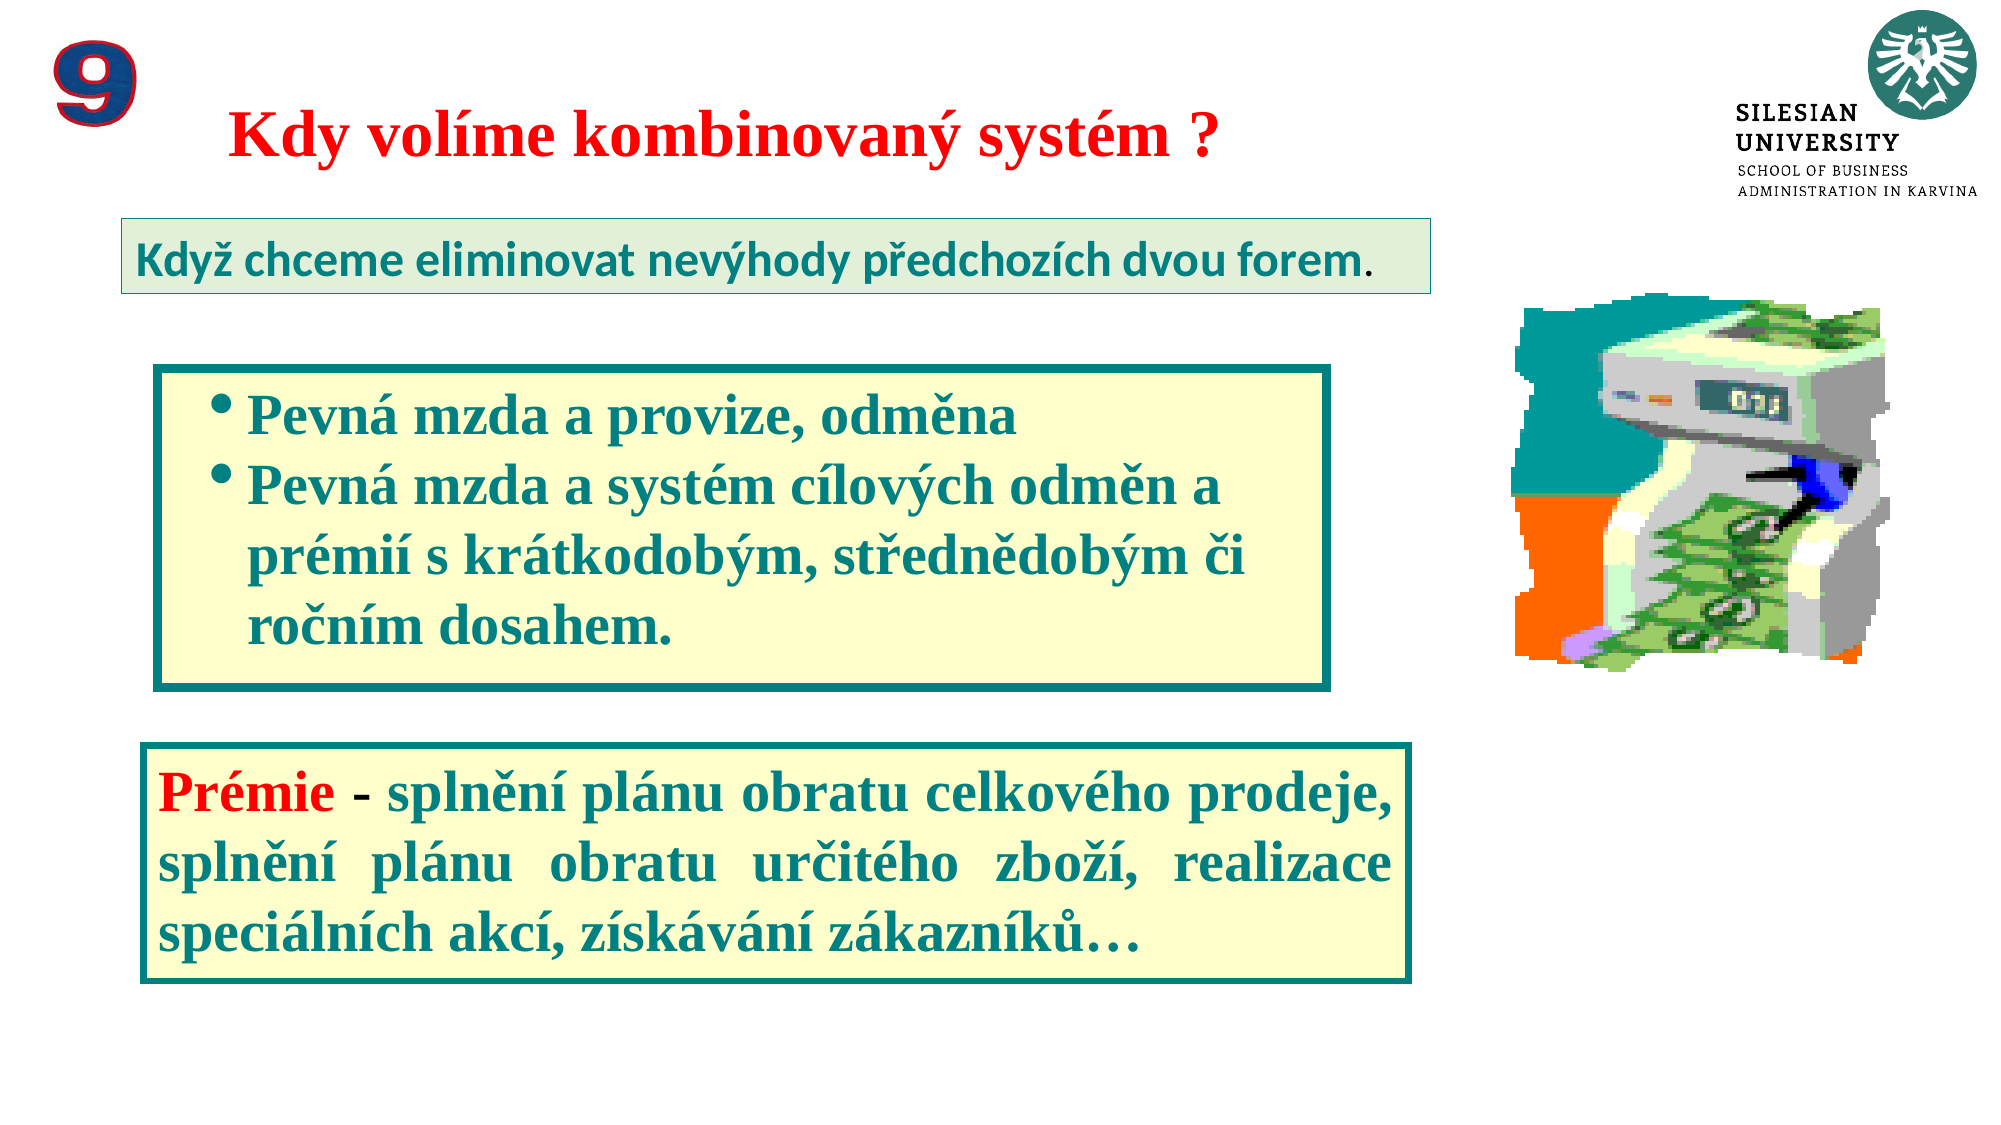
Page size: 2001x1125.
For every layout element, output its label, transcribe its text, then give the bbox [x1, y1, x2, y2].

text_box Pevná mzda a provize, odměna Pevná mzda a systém cílových odměn a prémií s krátkodobým, střednědobým či ročním dosahem. [157, 368, 1327, 688]
text_box Když chceme eliminovat nevýhody předchozích dvou forem. [121, 218, 1431, 294]
text_box Kdy volíme kombinovaný systém ? [213, 82, 1360, 177]
text_box Prémie - splnění plánu obratu celkového prodeje, splnění plánu obratu určitého zboží, realizace speciálních akcí, získávání zákazníků… [143, 745, 1409, 982]
picture [1736, 10, 1977, 197]
picture [50, 38, 144, 131]
picture [1511, 293, 1890, 672]
